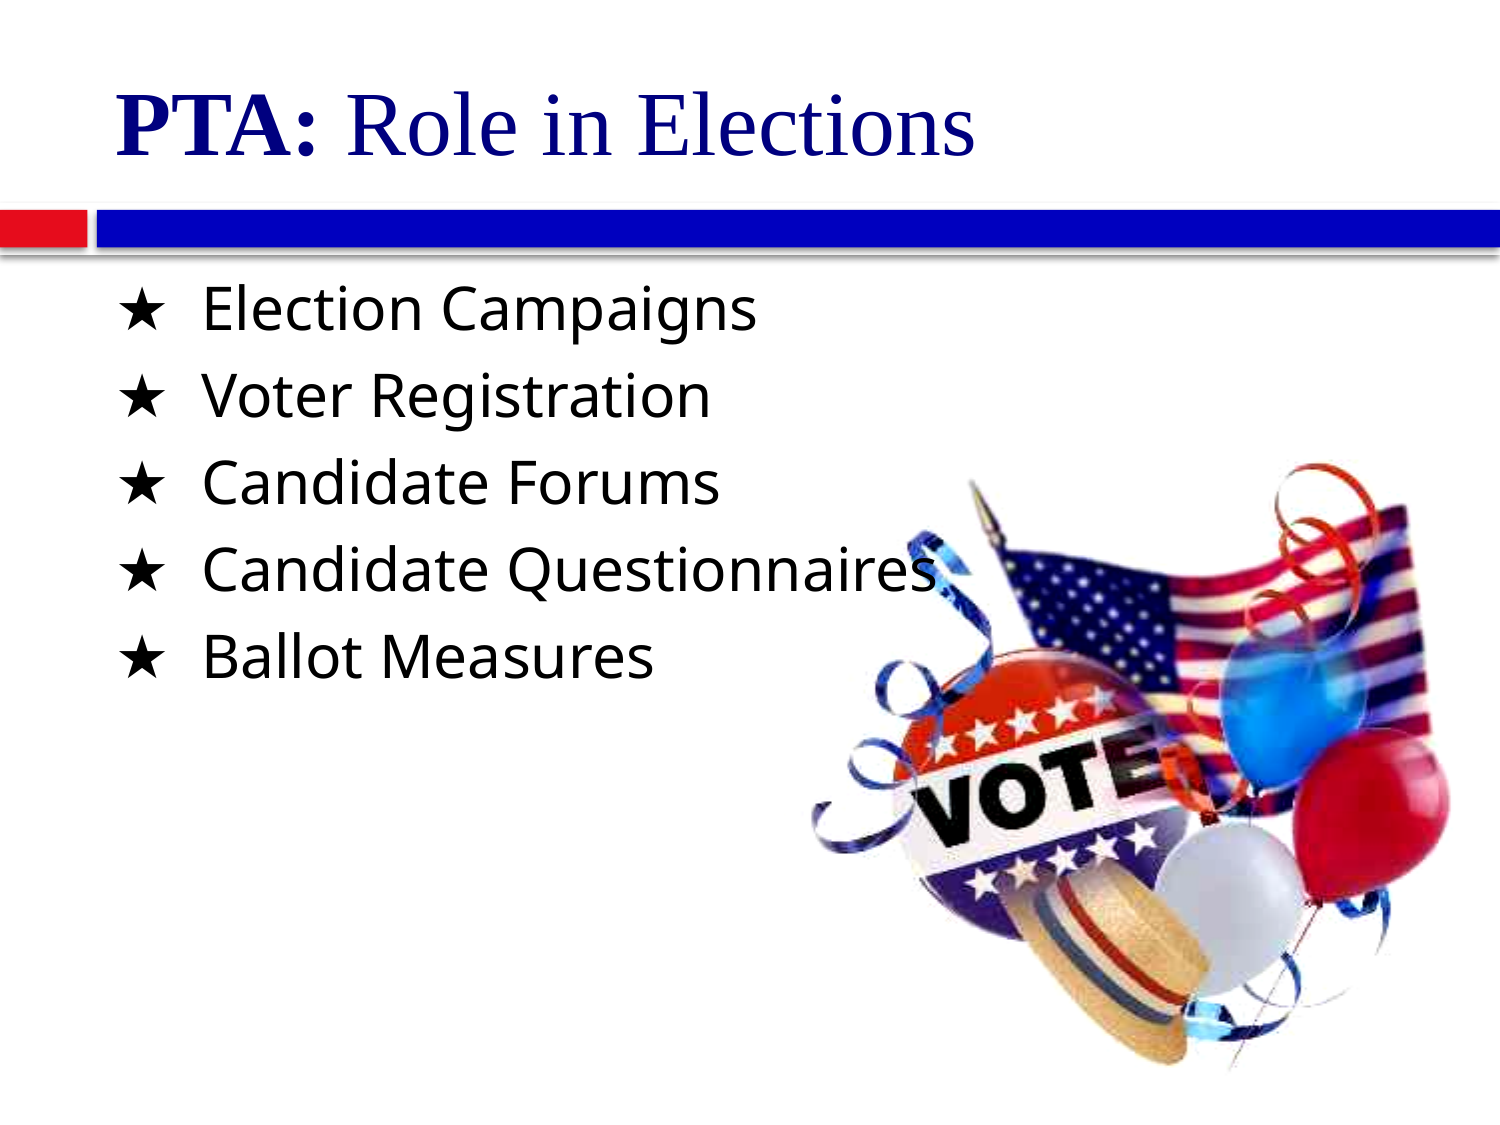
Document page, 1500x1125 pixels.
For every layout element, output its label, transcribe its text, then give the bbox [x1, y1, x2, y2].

picture [784, 428, 1484, 1098]
title PTA: Role in Elections [100, 37, 1439, 201]
list ★ Election Campaigns ★ Voter Registration ★ Candidate Forums ★ Candidate Questionnaires ★ Ballot Measures [100, 262, 1439, 1001]
